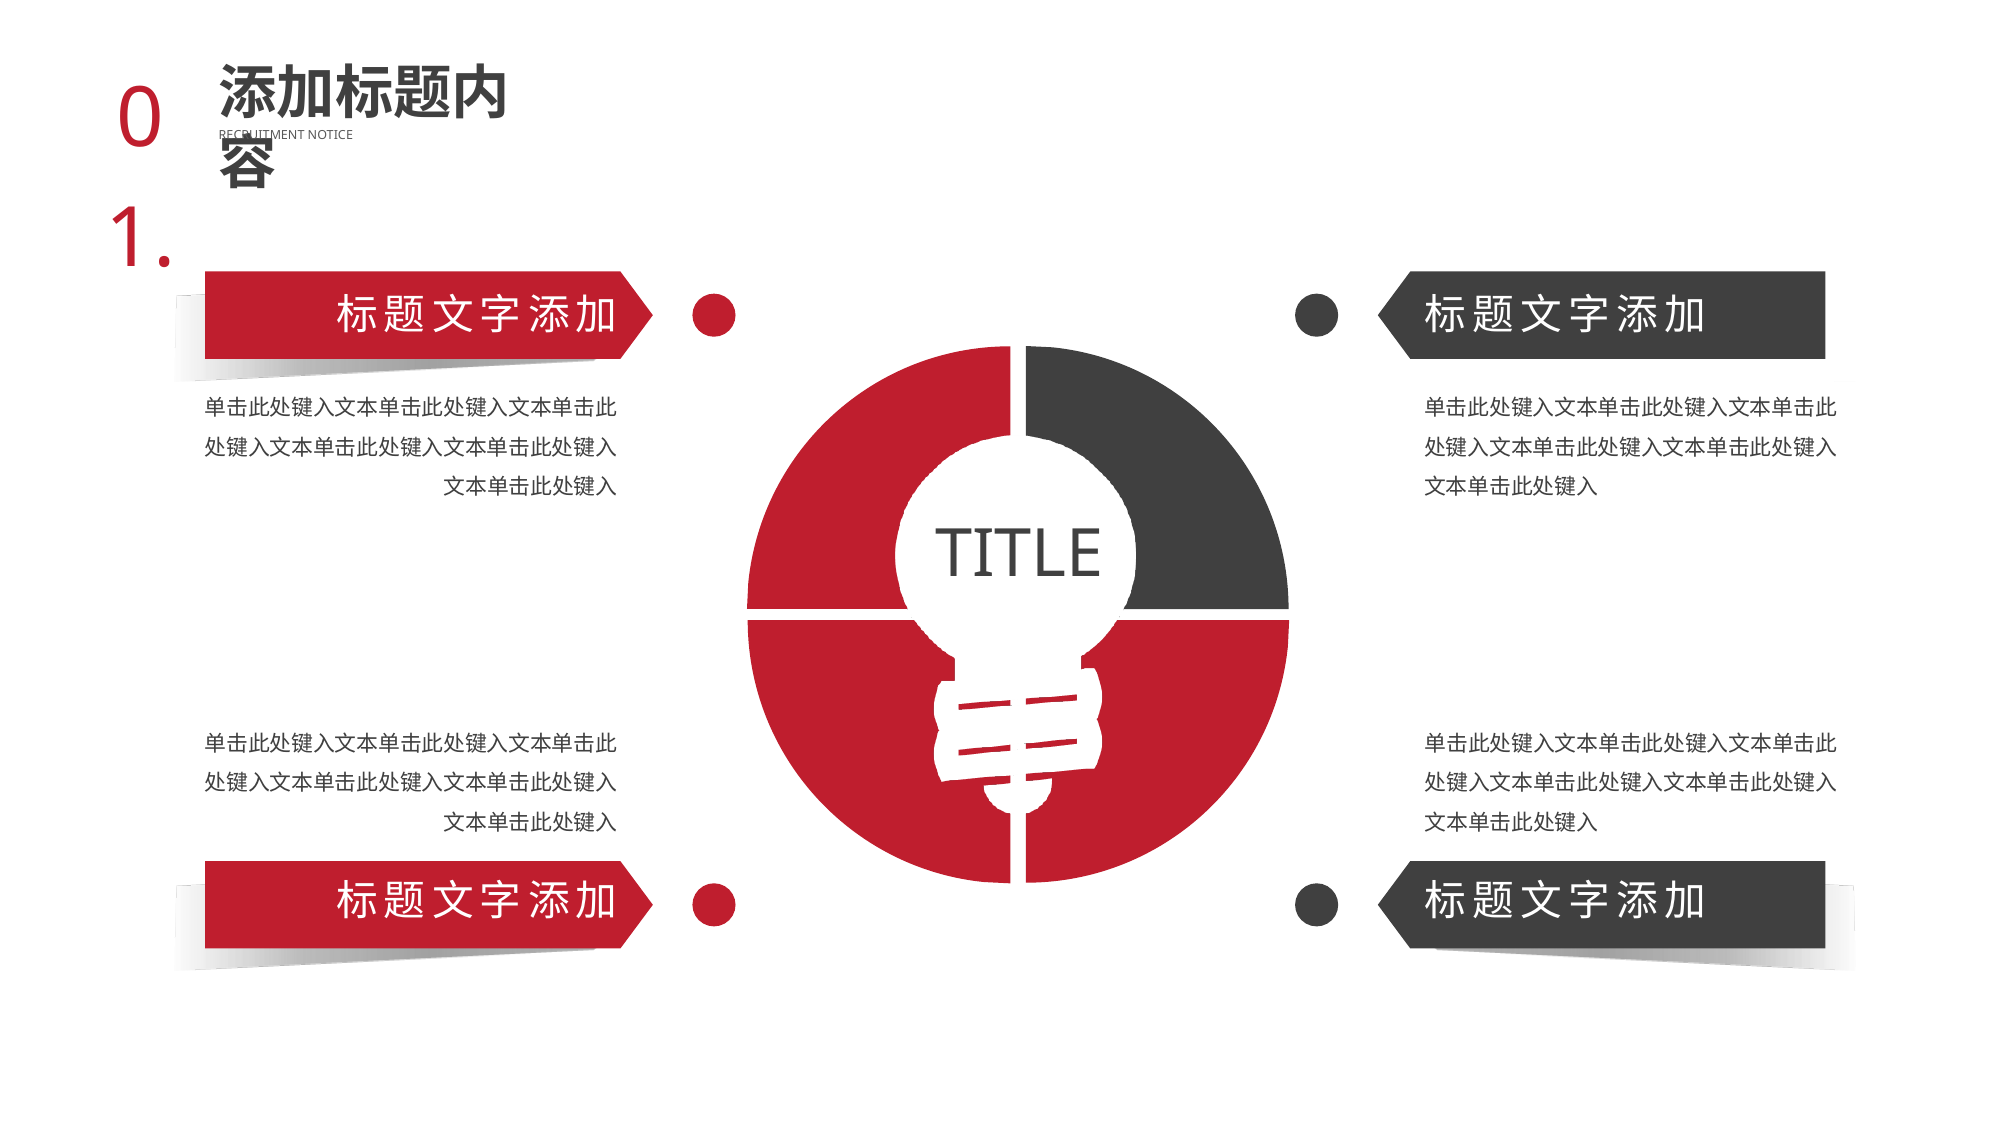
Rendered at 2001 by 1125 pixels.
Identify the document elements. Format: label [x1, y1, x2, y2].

text_box [174, 861, 736, 971]
text_box [1409, 709, 1853, 933]
text_box [83, 35, 569, 160]
text_box [174, 271, 736, 382]
text_box [1409, 280, 1853, 504]
text_box [746, 345, 1290, 884]
text_box [1295, 861, 1856, 971]
text_box [189, 709, 633, 933]
text_box [1295, 271, 1856, 382]
text_box [189, 280, 633, 504]
